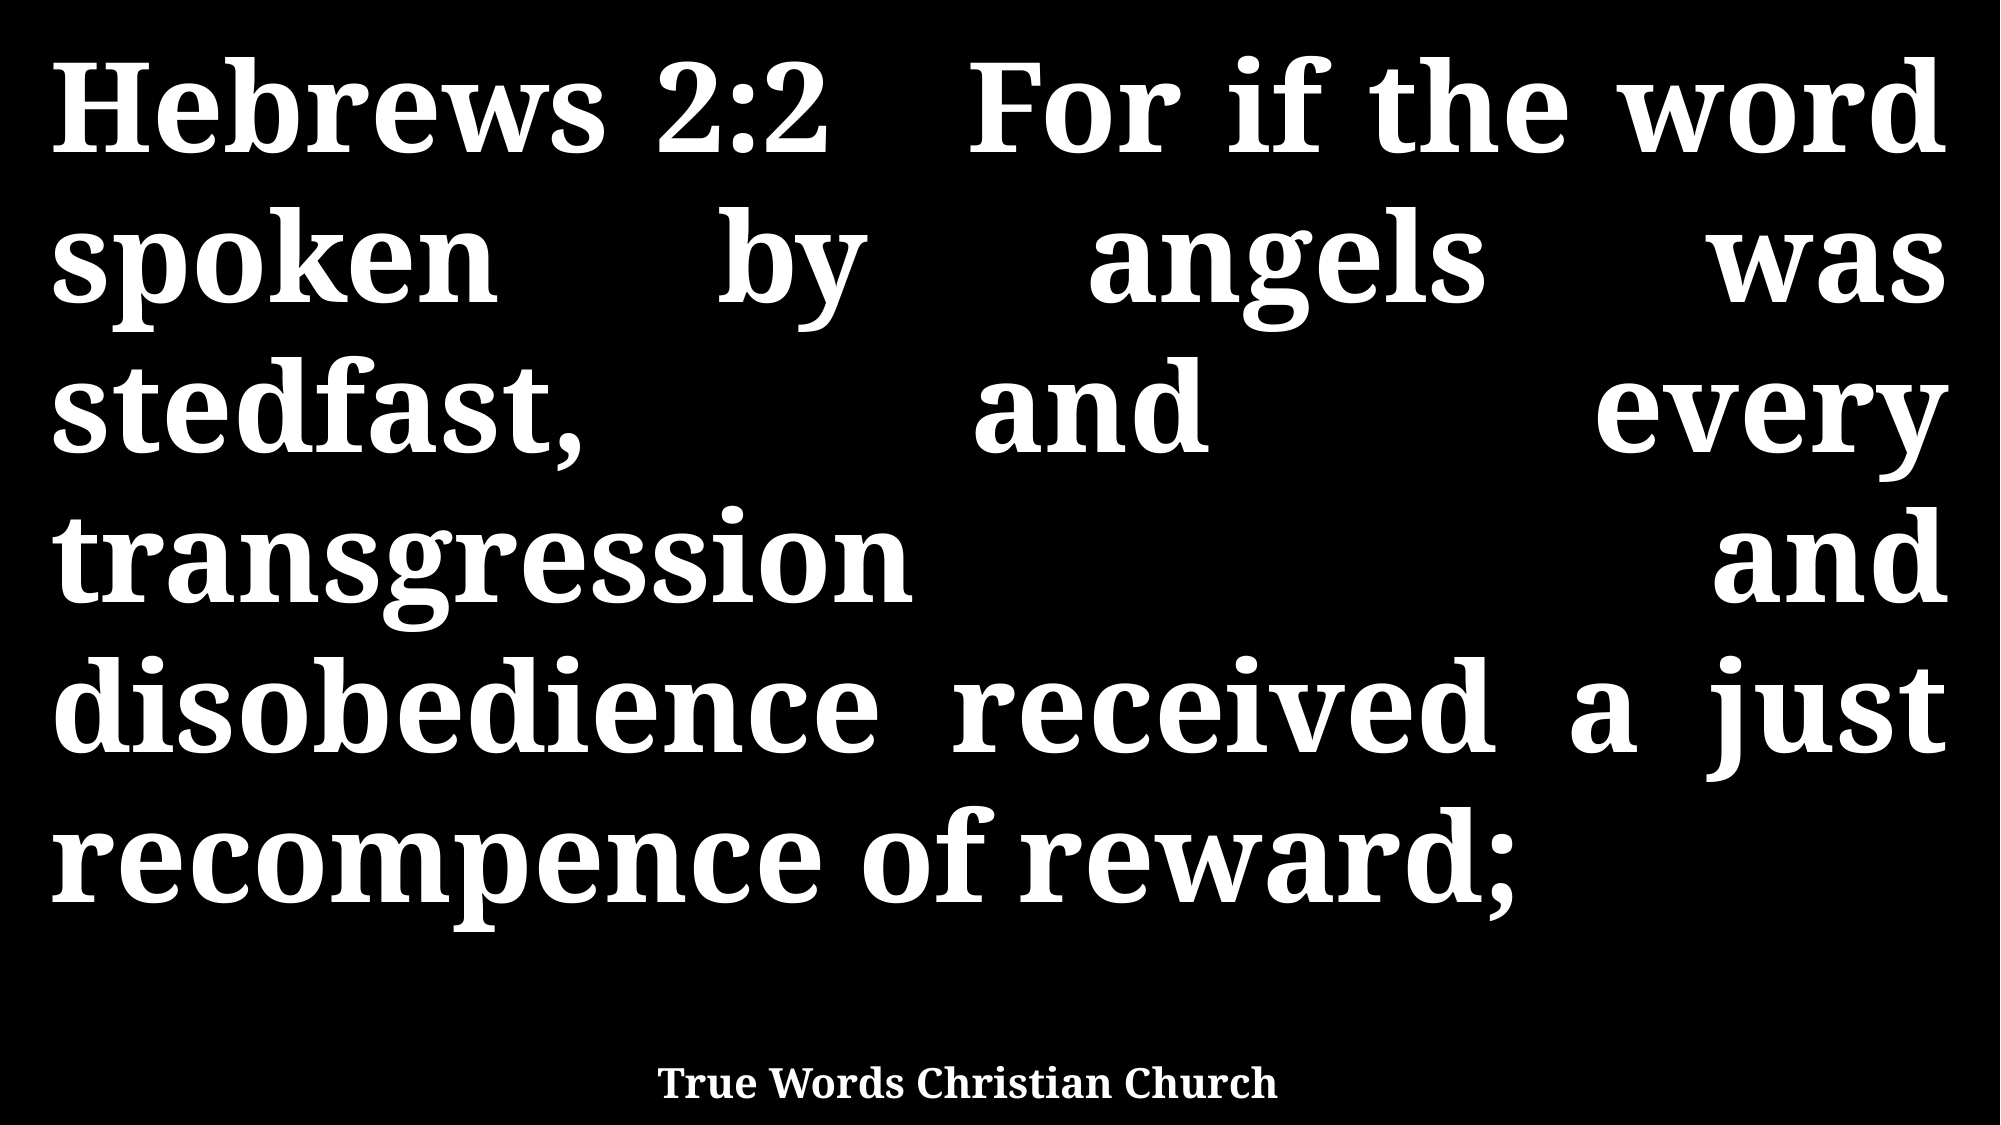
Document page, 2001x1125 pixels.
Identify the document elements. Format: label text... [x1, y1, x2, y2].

text_box True Words Christian Church [642, 1049, 1294, 1114]
text_box Hebrews 2:2 For if the word spoken by angels was stedfast, and every transgression and disobedience received a just recompence of reward; [35, 19, 1965, 935]
